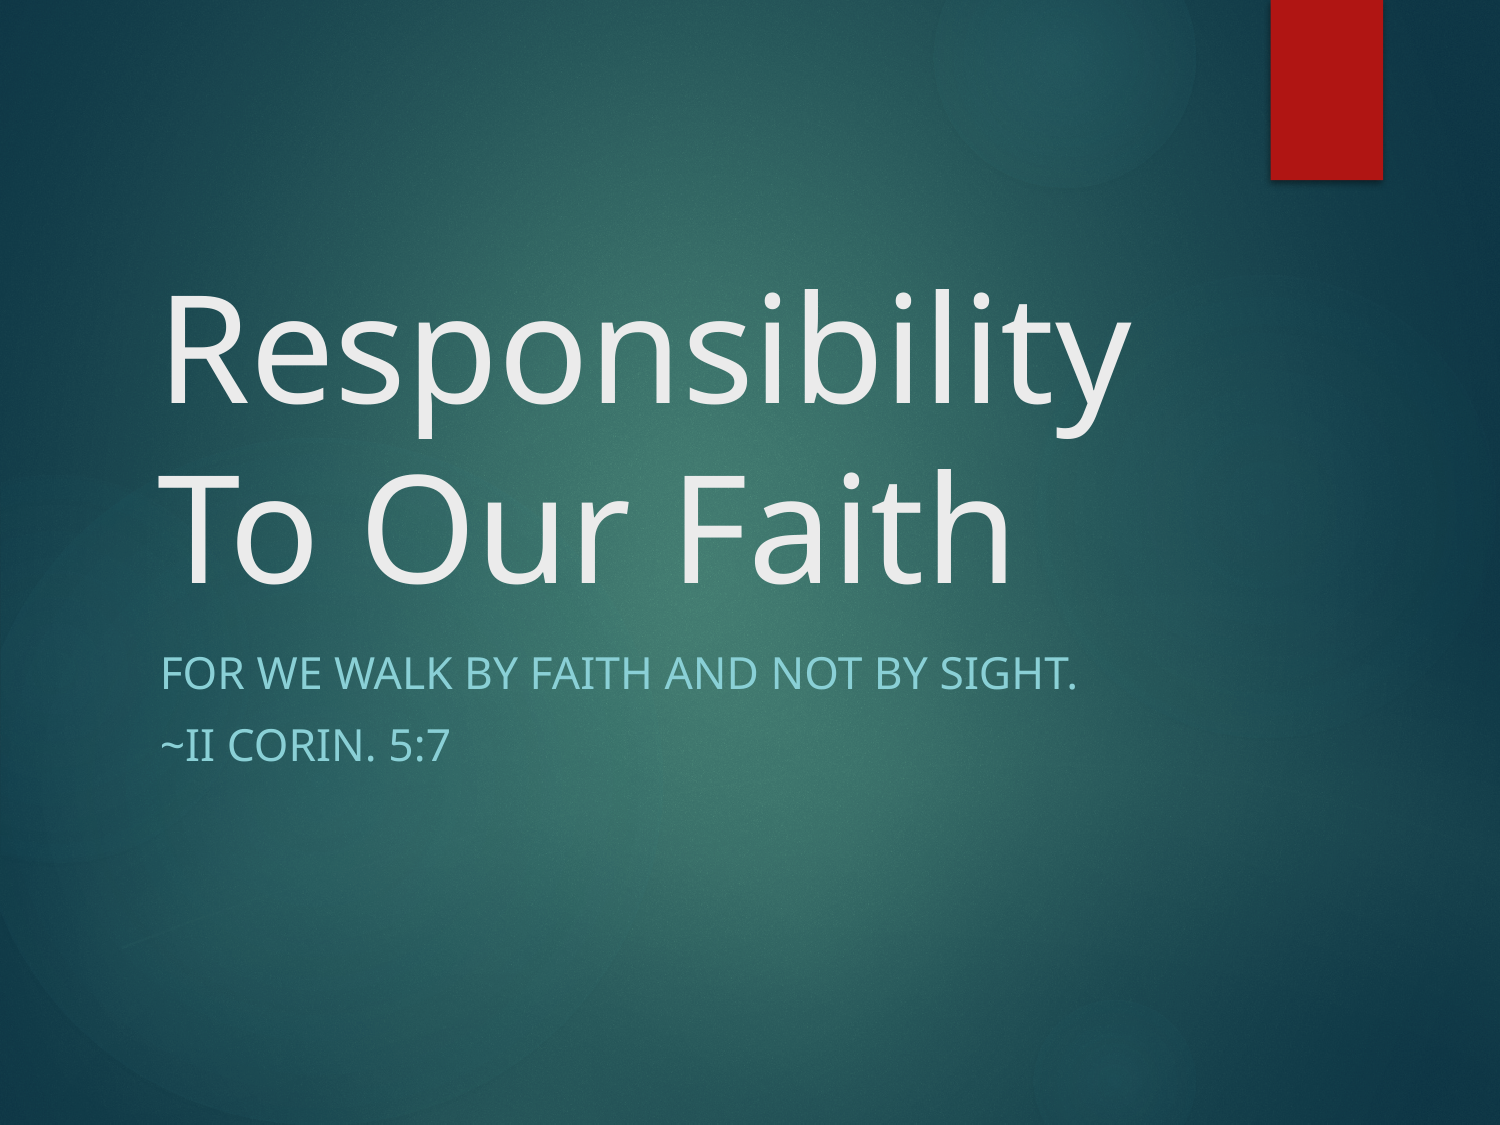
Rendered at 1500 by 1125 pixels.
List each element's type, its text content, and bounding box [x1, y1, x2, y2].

subtitle For we walk by faith and not by sight. ~II Corin. 5:7 [144, 637, 1453, 779]
title Responsibility To Our Faith [142, 75, 1229, 622]
